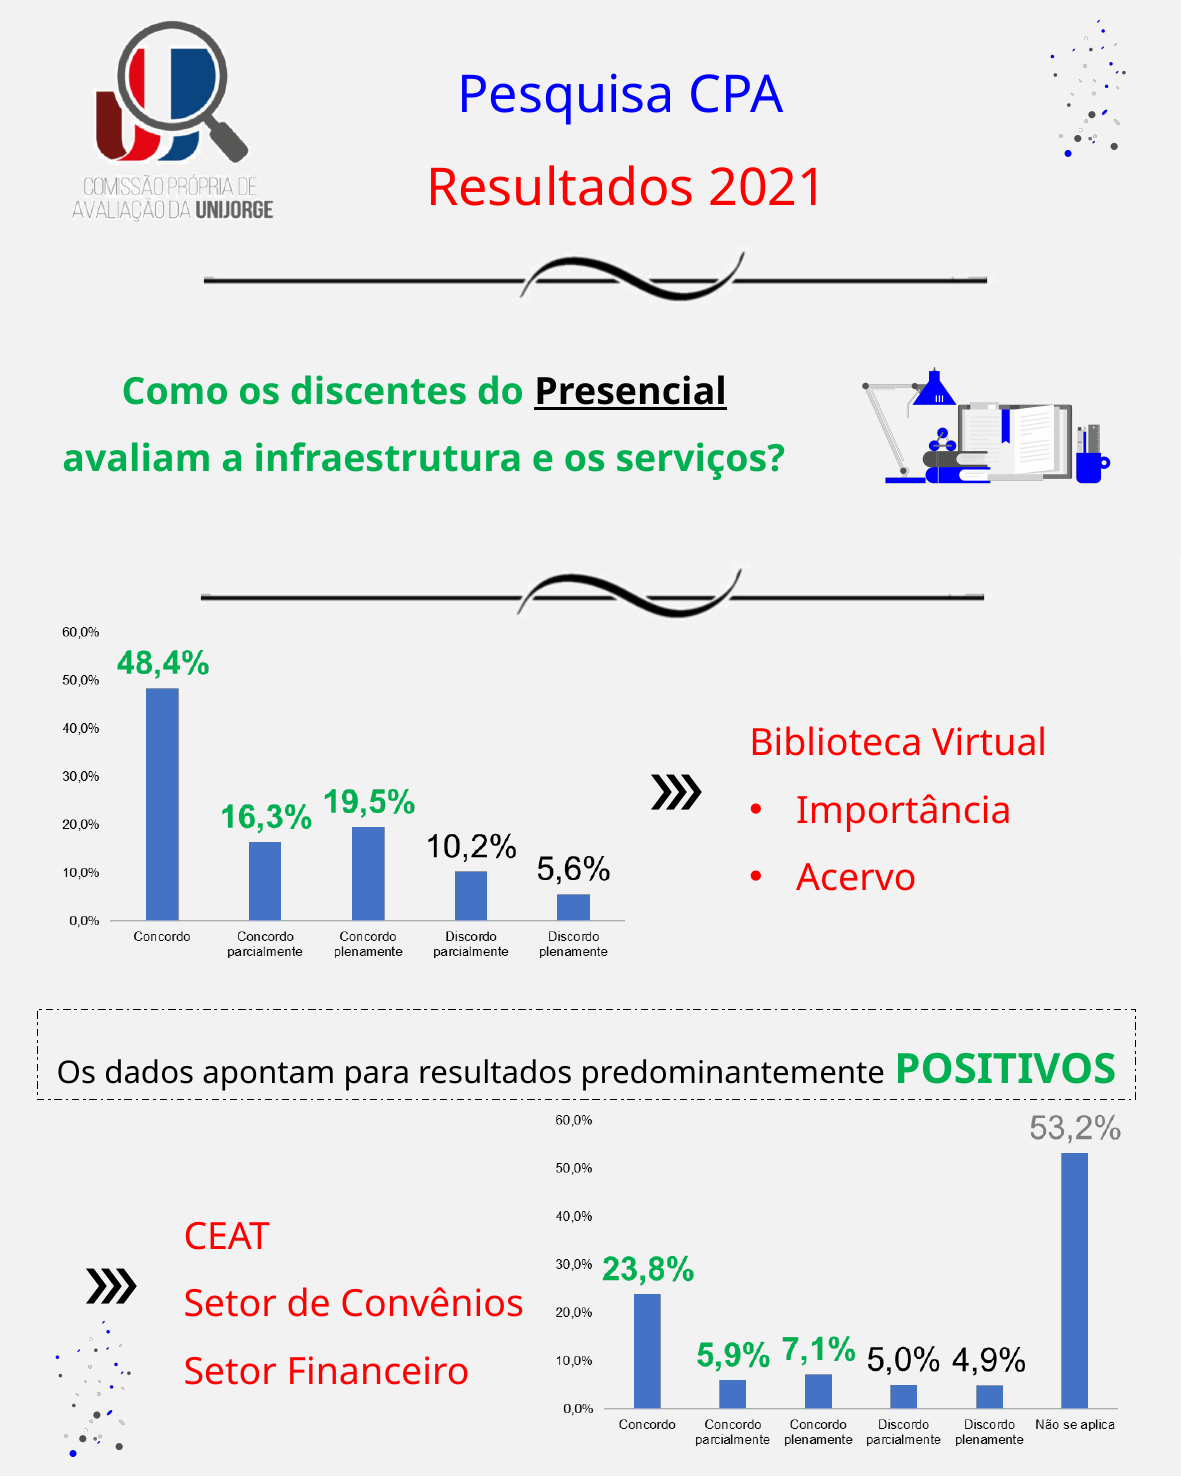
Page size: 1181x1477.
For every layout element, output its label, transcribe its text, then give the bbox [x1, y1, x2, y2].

text_box Biblioteca Virtual Importância Acervo [734, 688, 1147, 906]
picture [545, 1102, 1136, 1457]
picture [999, 0, 1177, 178]
picture [1, 6, 1181, 969]
picture [646, 762, 706, 822]
picture [4, 1256, 182, 1477]
text_box Como os discentes do Presencial avaliam a infraestrutura e os serviços? [28, 339, 821, 487]
text_box Os dados apontam para resultados predominantemente POSITIVOS [37, 1009, 1136, 1100]
text_box Pesquisa CPA Resultados 2021 [293, 21, 1044, 224]
text_box CEAT Setor de Convênios Setor Financeiro [168, 1181, 545, 1400]
